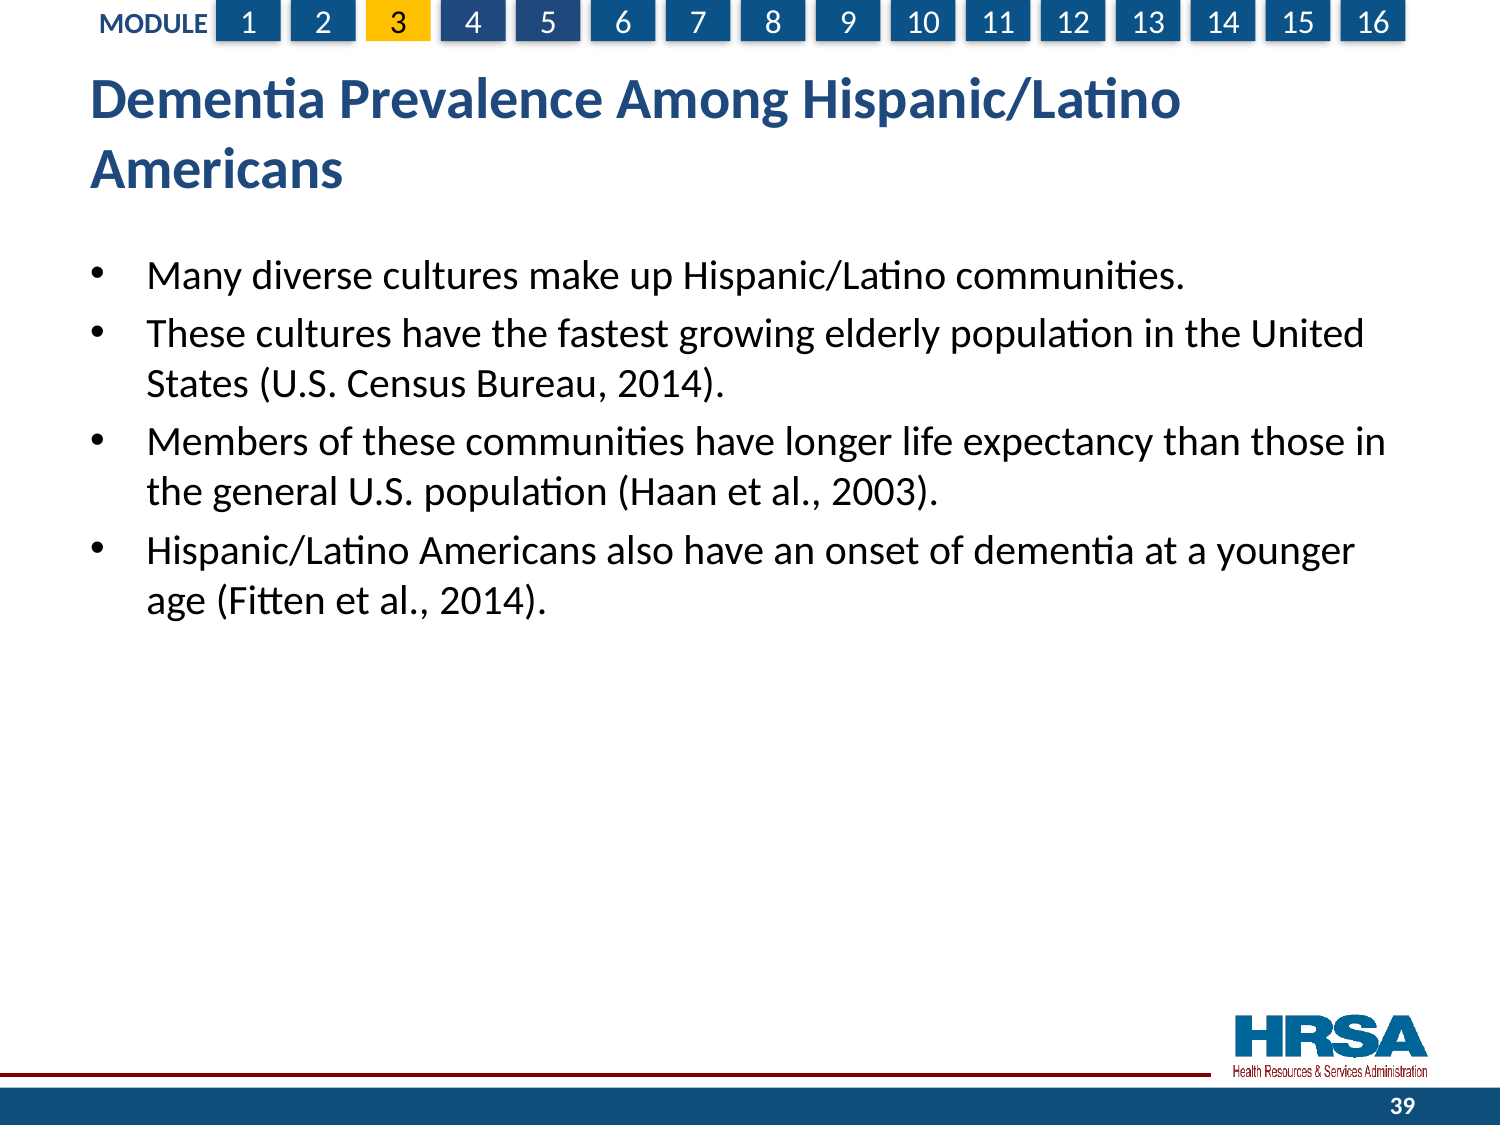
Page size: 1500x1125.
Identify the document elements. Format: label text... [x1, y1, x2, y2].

list Many diverse cultures make up Hispanic/Latino communities. These cultures have the fastest growing elderly population in the United States (U.S. Census Bureau, 2014). Members of these communities have longer life expectancy than those in the general U.S. population (Haan et al., 2003). Hispanic/Latino Americans also have an onset of dementia at a younger age (Fitten et al., 2014). [75, 239, 1425, 639]
title Dementia Prevalence Among Hispanic/Latino Americans [75, 73, 1425, 188]
picture [1210, 1002, 1450, 1083]
